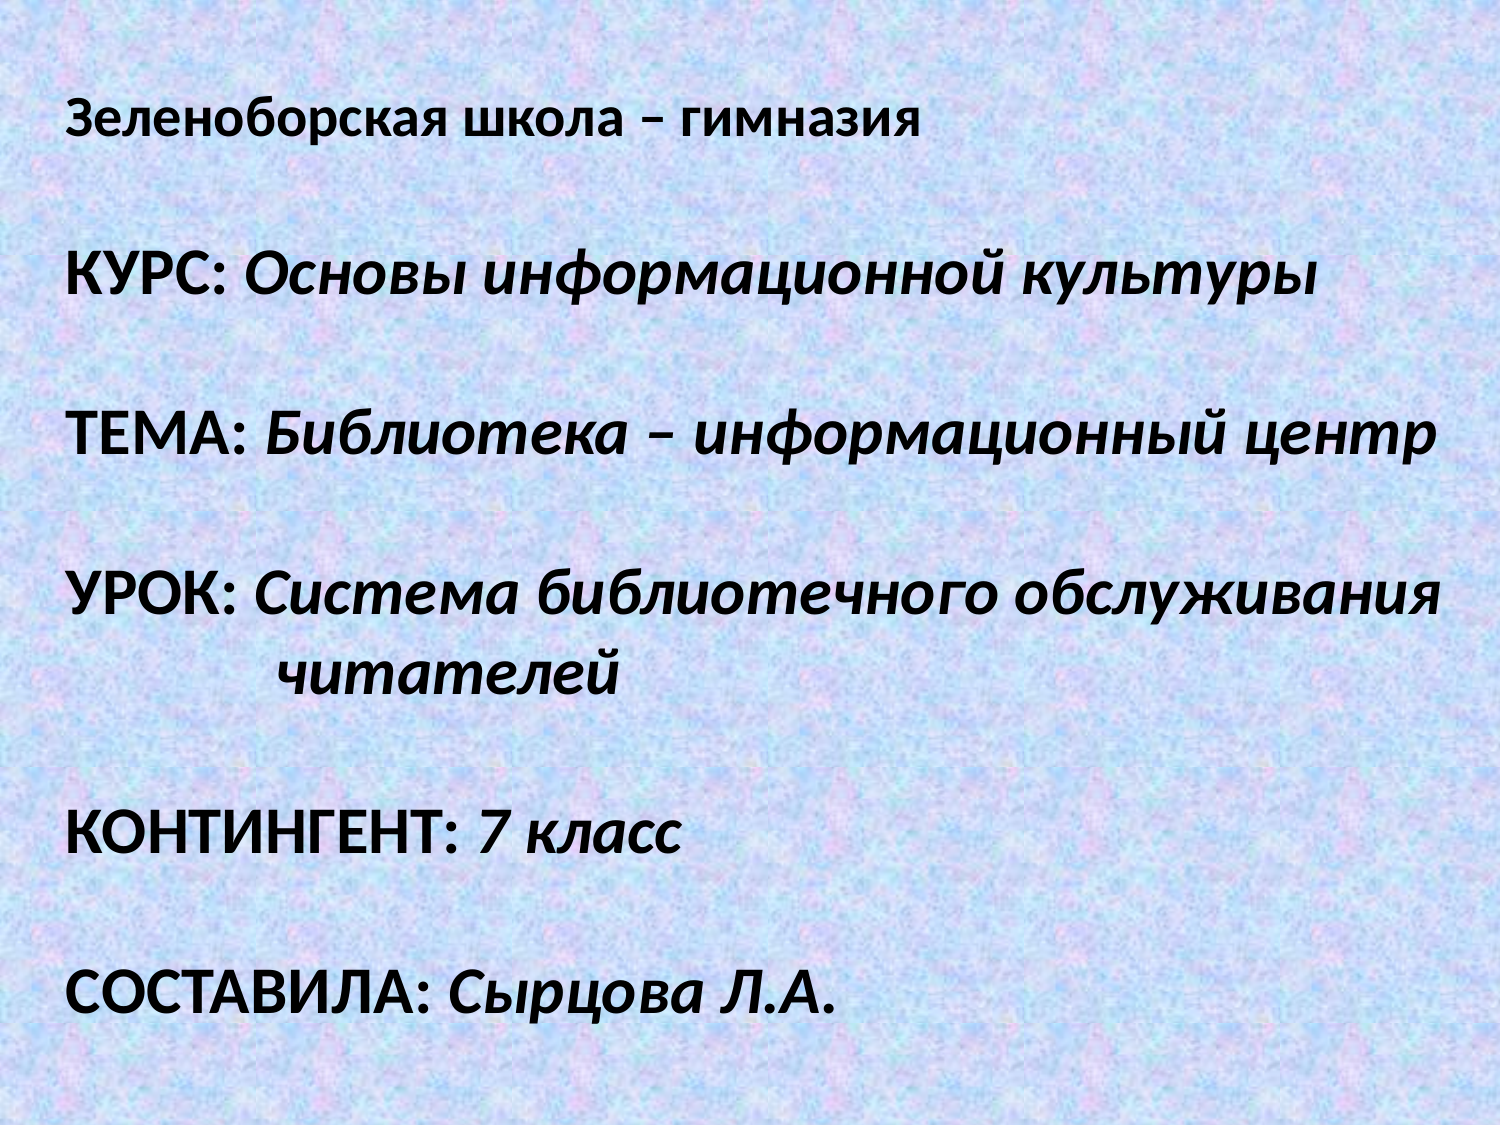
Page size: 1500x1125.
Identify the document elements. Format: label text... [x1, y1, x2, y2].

picture [0, 0, 1500, 1125]
text_box Зеленоборская школа – гимназия КУРС: Основы информационной культуры ТЕМА: Библиотека – информационный центр УРОК: Система библиотечного обслуживания читателей КОНТИНГЕНТ: 7 класс СОСТАВИЛА: Сырцова Л.А. [51, 70, 1459, 1035]
